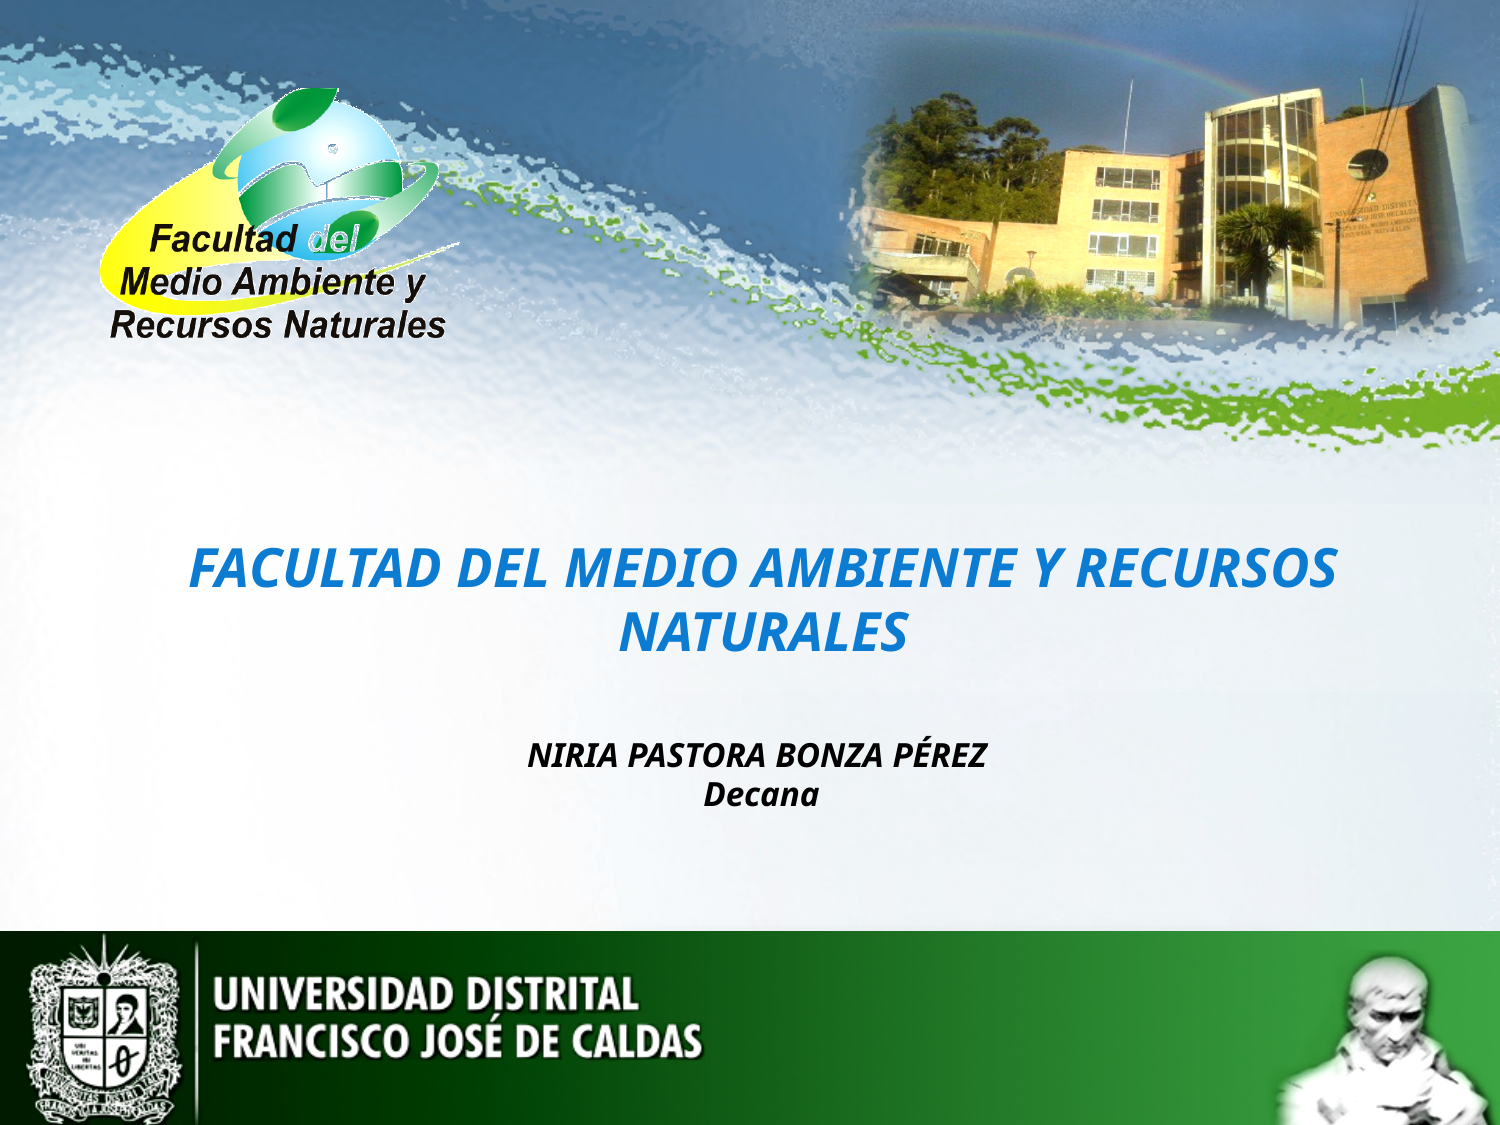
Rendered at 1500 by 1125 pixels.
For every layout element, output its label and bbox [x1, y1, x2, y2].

text_box [0, 931, 1500, 1125]
picture [0, 0, 1500, 931]
